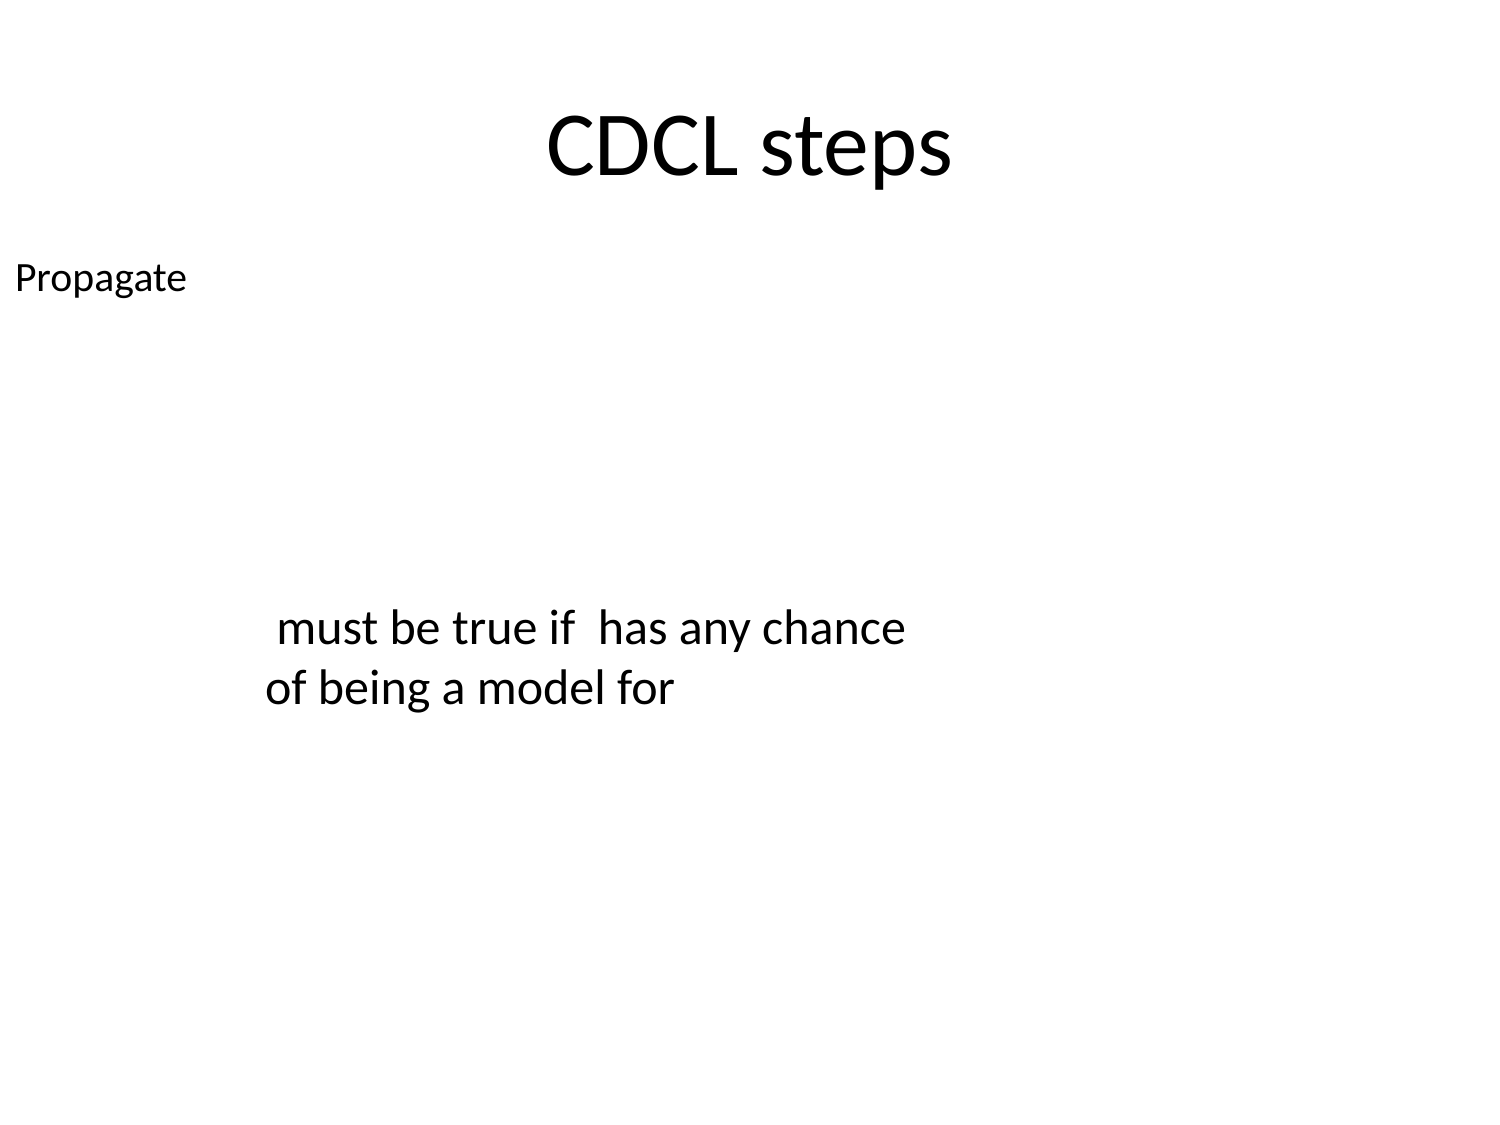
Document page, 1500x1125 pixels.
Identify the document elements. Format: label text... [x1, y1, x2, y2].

title CDCL steps [75, 45, 1425, 233]
